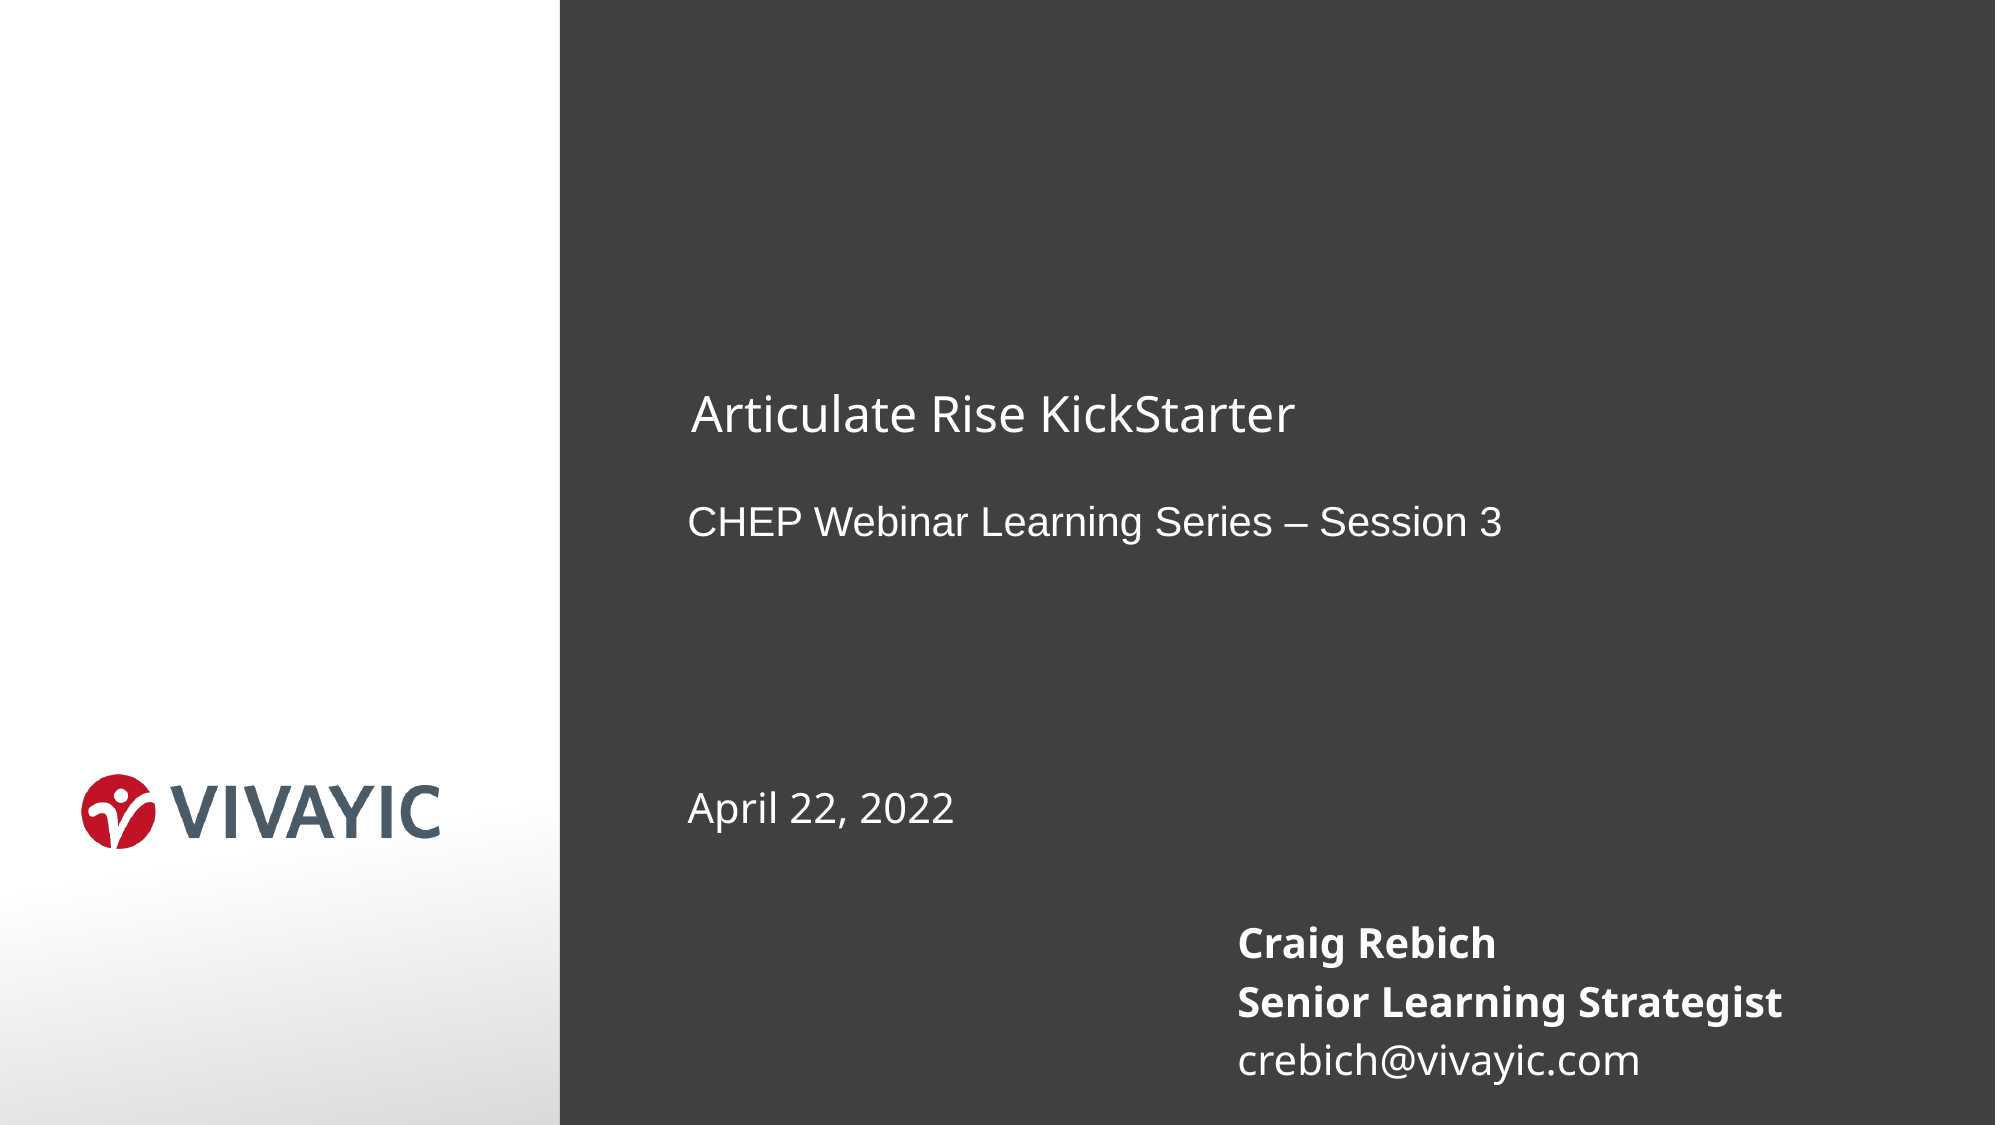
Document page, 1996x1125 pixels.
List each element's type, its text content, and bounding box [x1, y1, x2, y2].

subtitle CHEP Webinar Learning Series – Session 3 [672, 487, 1798, 590]
list April 22, 2022 [672, 774, 1243, 1038]
title Articulate Rise KickStarter [677, 327, 1885, 450]
text_box Craig Rebich Senior Learning Strategist crebich@vivayic.com [1222, 909, 1835, 1125]
picture [81, 774, 440, 849]
